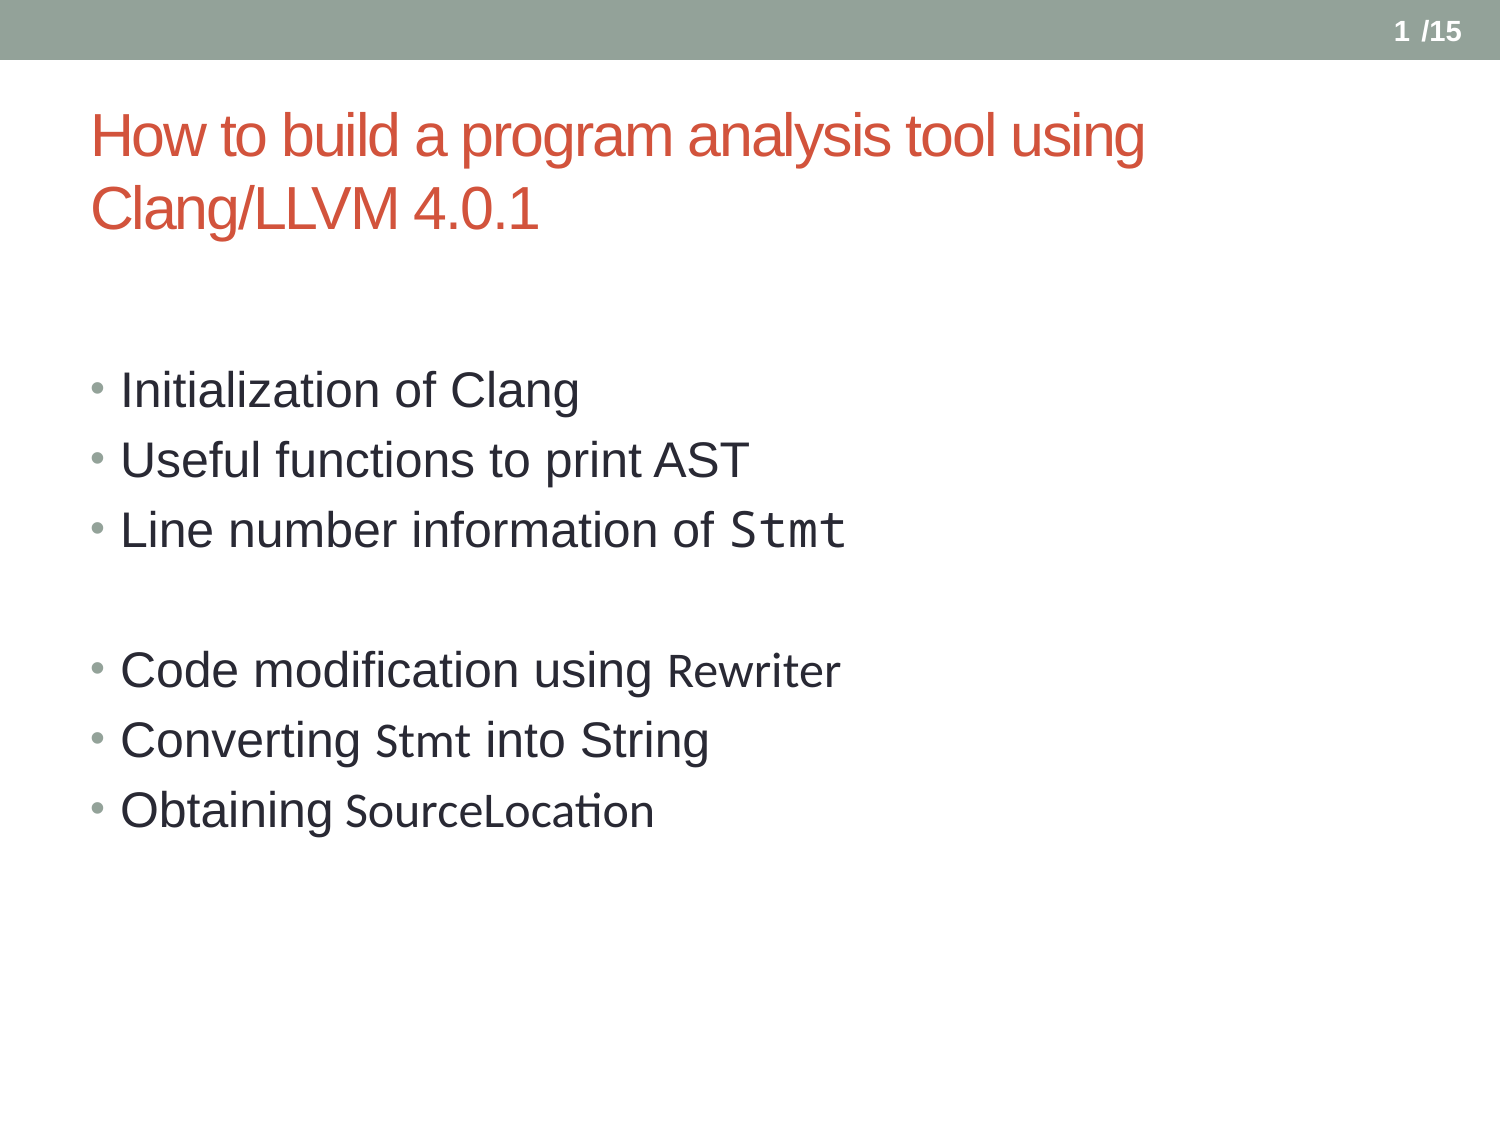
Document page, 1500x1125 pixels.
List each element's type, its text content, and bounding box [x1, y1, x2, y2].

list Initialization of Clang Useful functions to print AST Line number information of Stmt Code modification using Rewriter Converting Stmt into String Obtaining SourceLocation [75, 349, 1425, 1063]
slide_number 0 [1328, 3, 1425, 57]
title How to build a program analysis tool using Clang/LLVM 4.0.1 [75, 87, 1425, 250]
